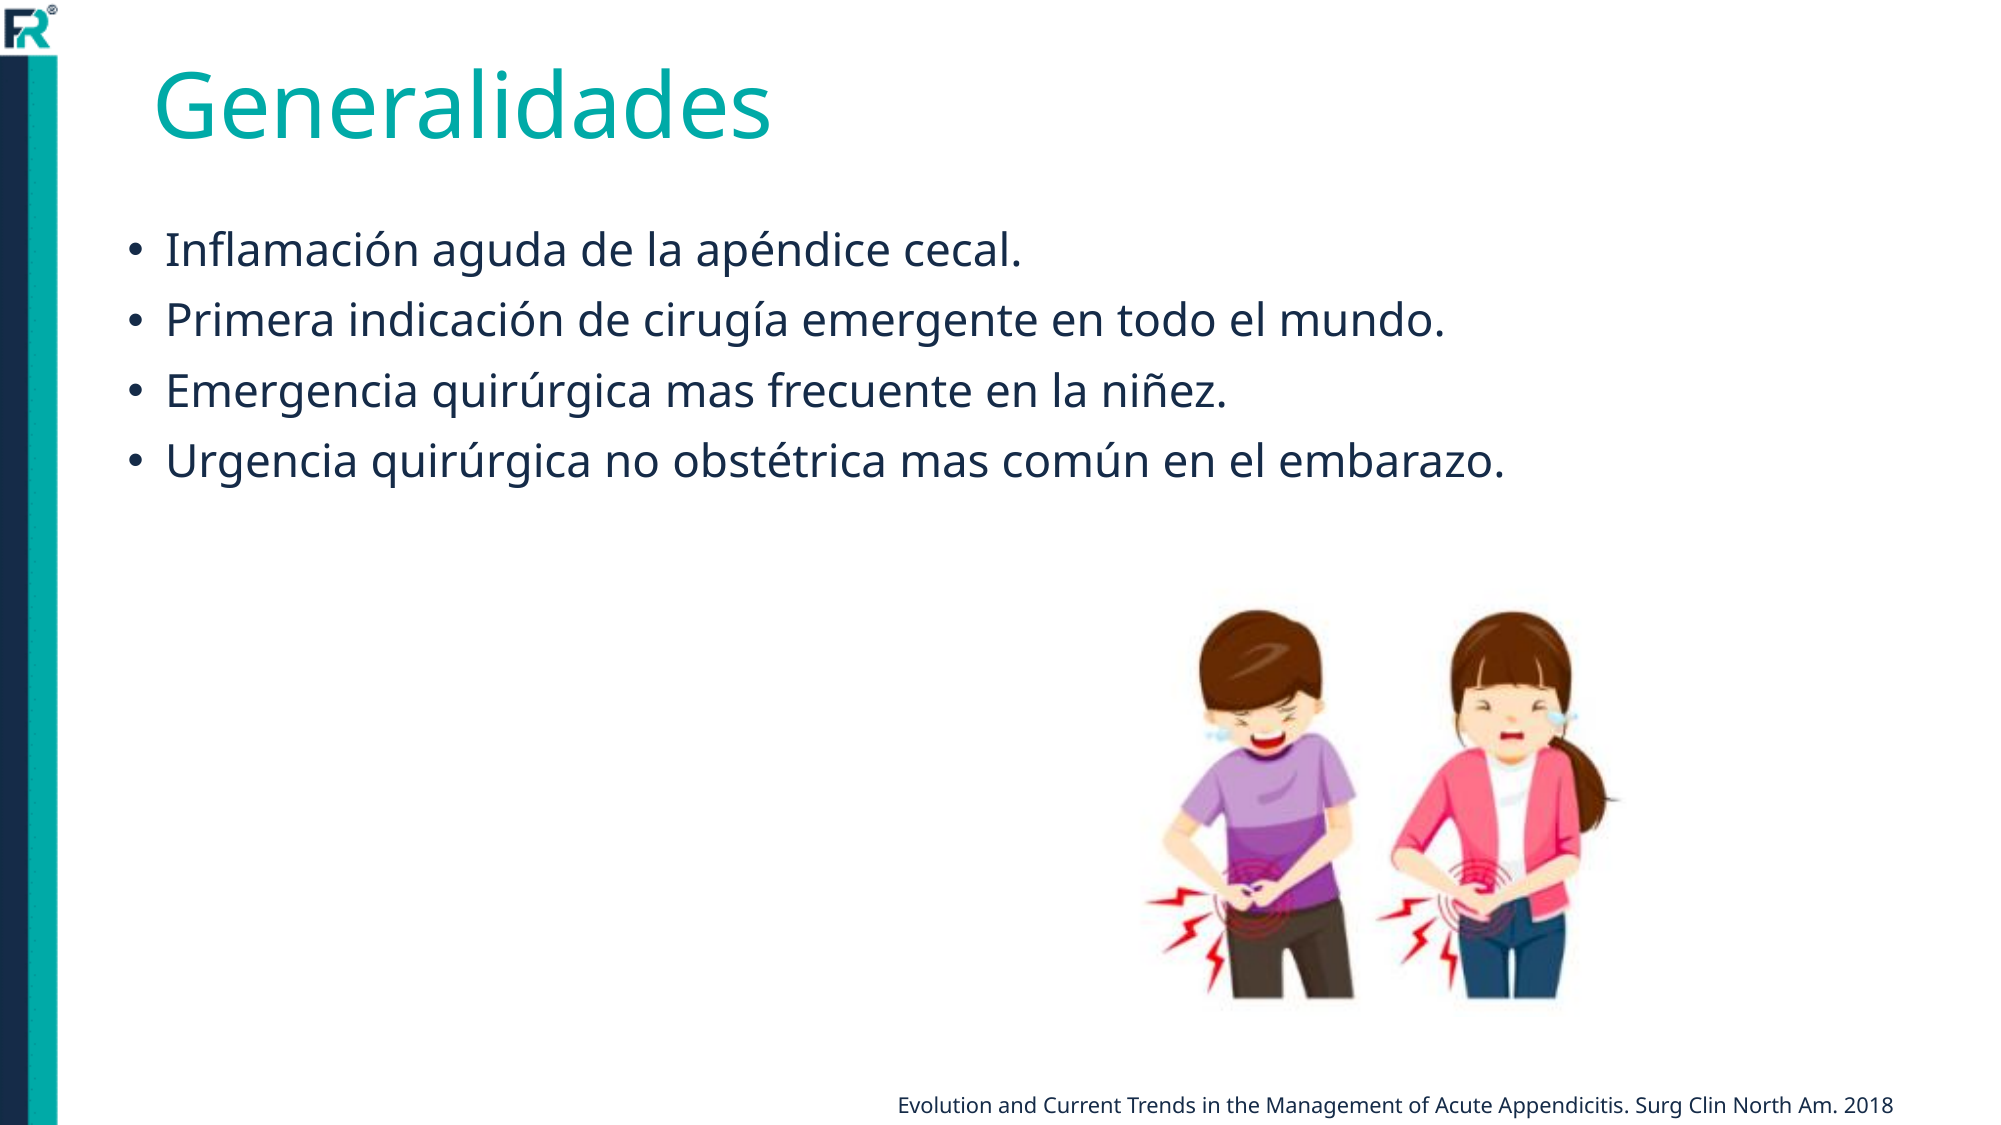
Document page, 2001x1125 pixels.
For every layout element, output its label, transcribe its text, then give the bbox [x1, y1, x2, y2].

text_box Evolution and Current Trends in the Management of Acute Appendicitis. Surg Clin North Am. 2018 [882, 1083, 2000, 1125]
title Generalidades [137, 0, 1863, 218]
list Inflamación aguda de la apéndice cecal. Primera indicación de cirugía emergente en todo el mundo. Emergencia quirúrgica mas frecuente en la niñez. Urgencia quirúrgica no obstétrica mas común en el embarazo. [112, 219, 1863, 563]
picture [0, 0, 2001, 1125]
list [1016, 558, 1734, 1017]
